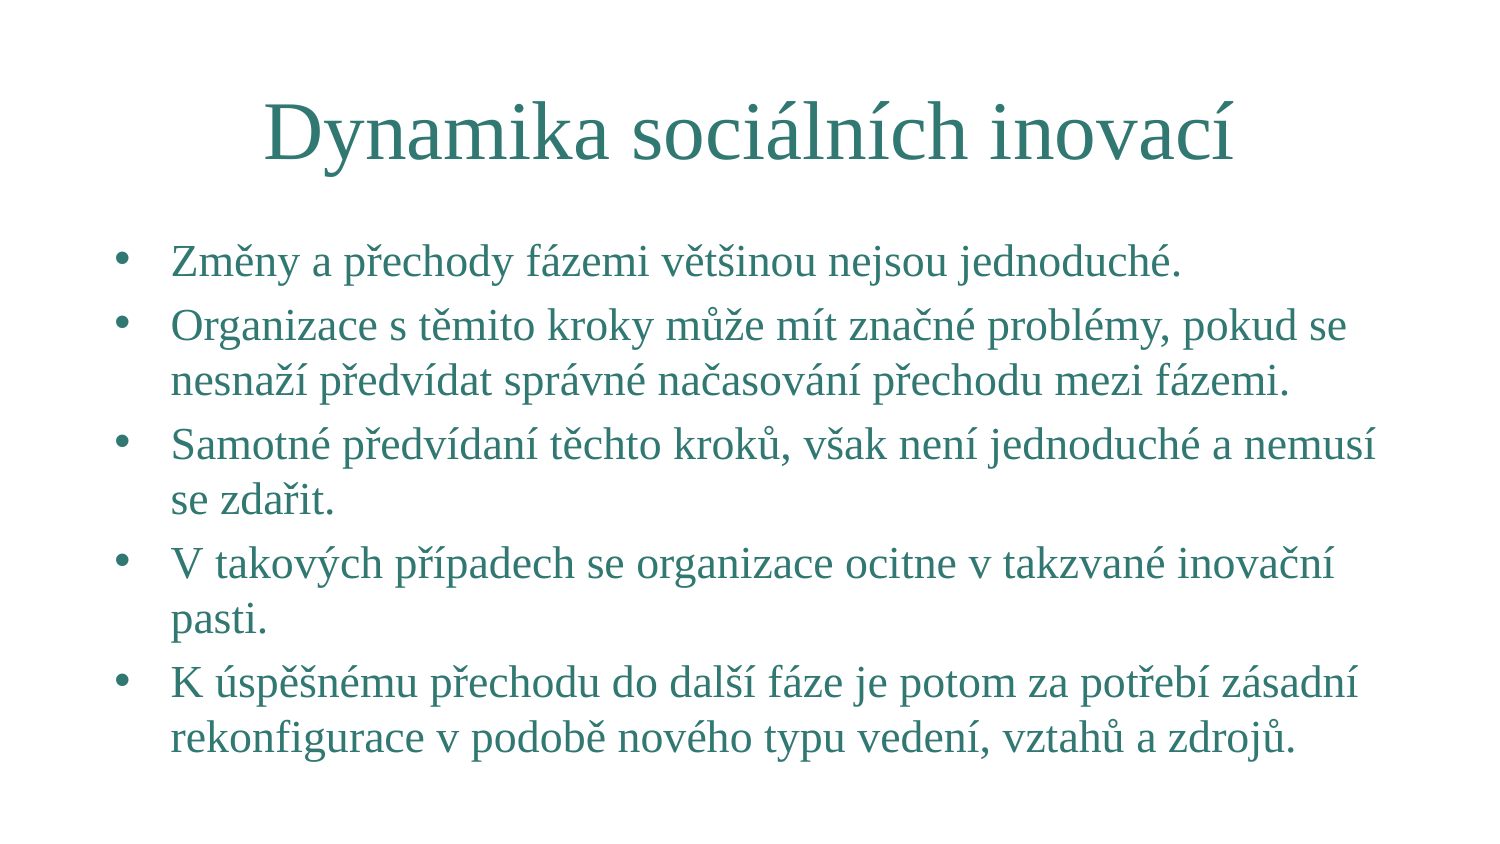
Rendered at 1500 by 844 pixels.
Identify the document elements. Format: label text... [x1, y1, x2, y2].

title Dynamika sociálních inovací [103, 44, 1397, 208]
list Změny a přechody fázemi většinou nejsou jednoduché. Organizace s těmito kroky může mít značné problémy, pokud se nesnaží předvídat správné načasování přechodu mezi fázemi. Samotné předvídaní těchto kroků, však není jednoduché a nemusí se zdařit. V takových případech se organizace ocitne v takzvané inovační pasti. K úspěšnému přechodu do další fáze je potom za potřebí zásadní rekonfigurace v podobě nového typu vedení, vztahů a zdrojů. [103, 224, 1397, 760]
